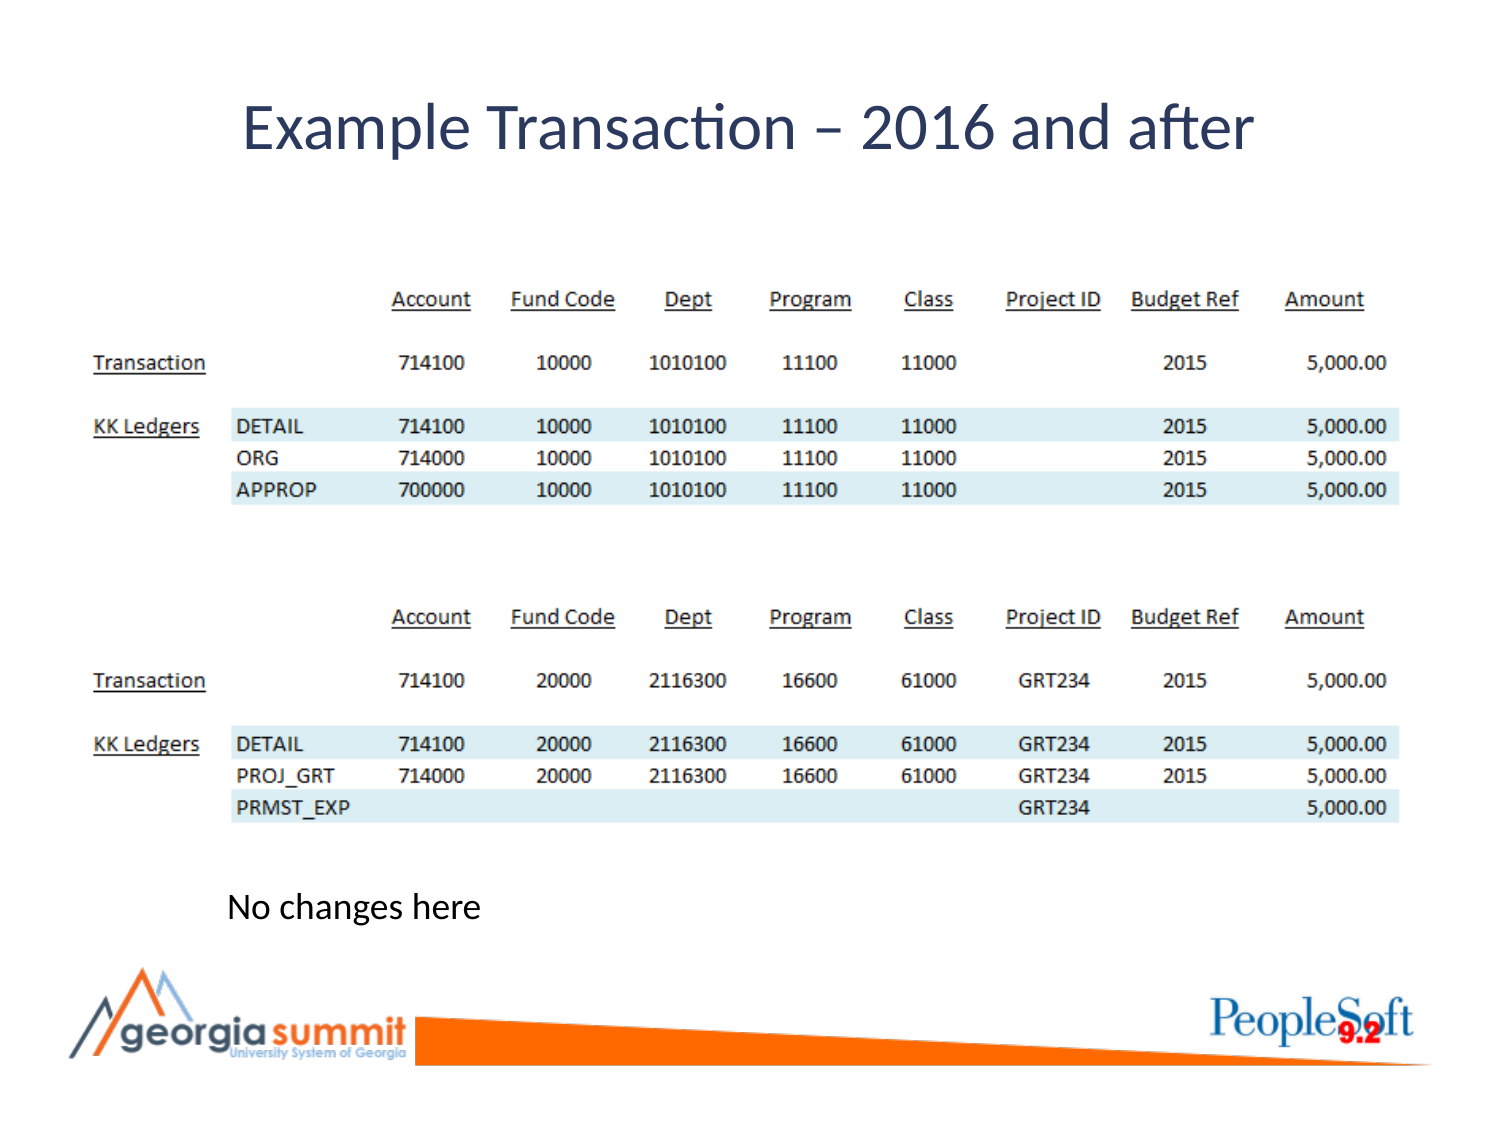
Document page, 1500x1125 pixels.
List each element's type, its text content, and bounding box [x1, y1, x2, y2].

text_box No changes here [212, 896, 825, 935]
title Example Transaction – 2016 and after [75, 45, 1425, 200]
picture [0, 262, 1455, 888]
picture [1200, 987, 1426, 1053]
